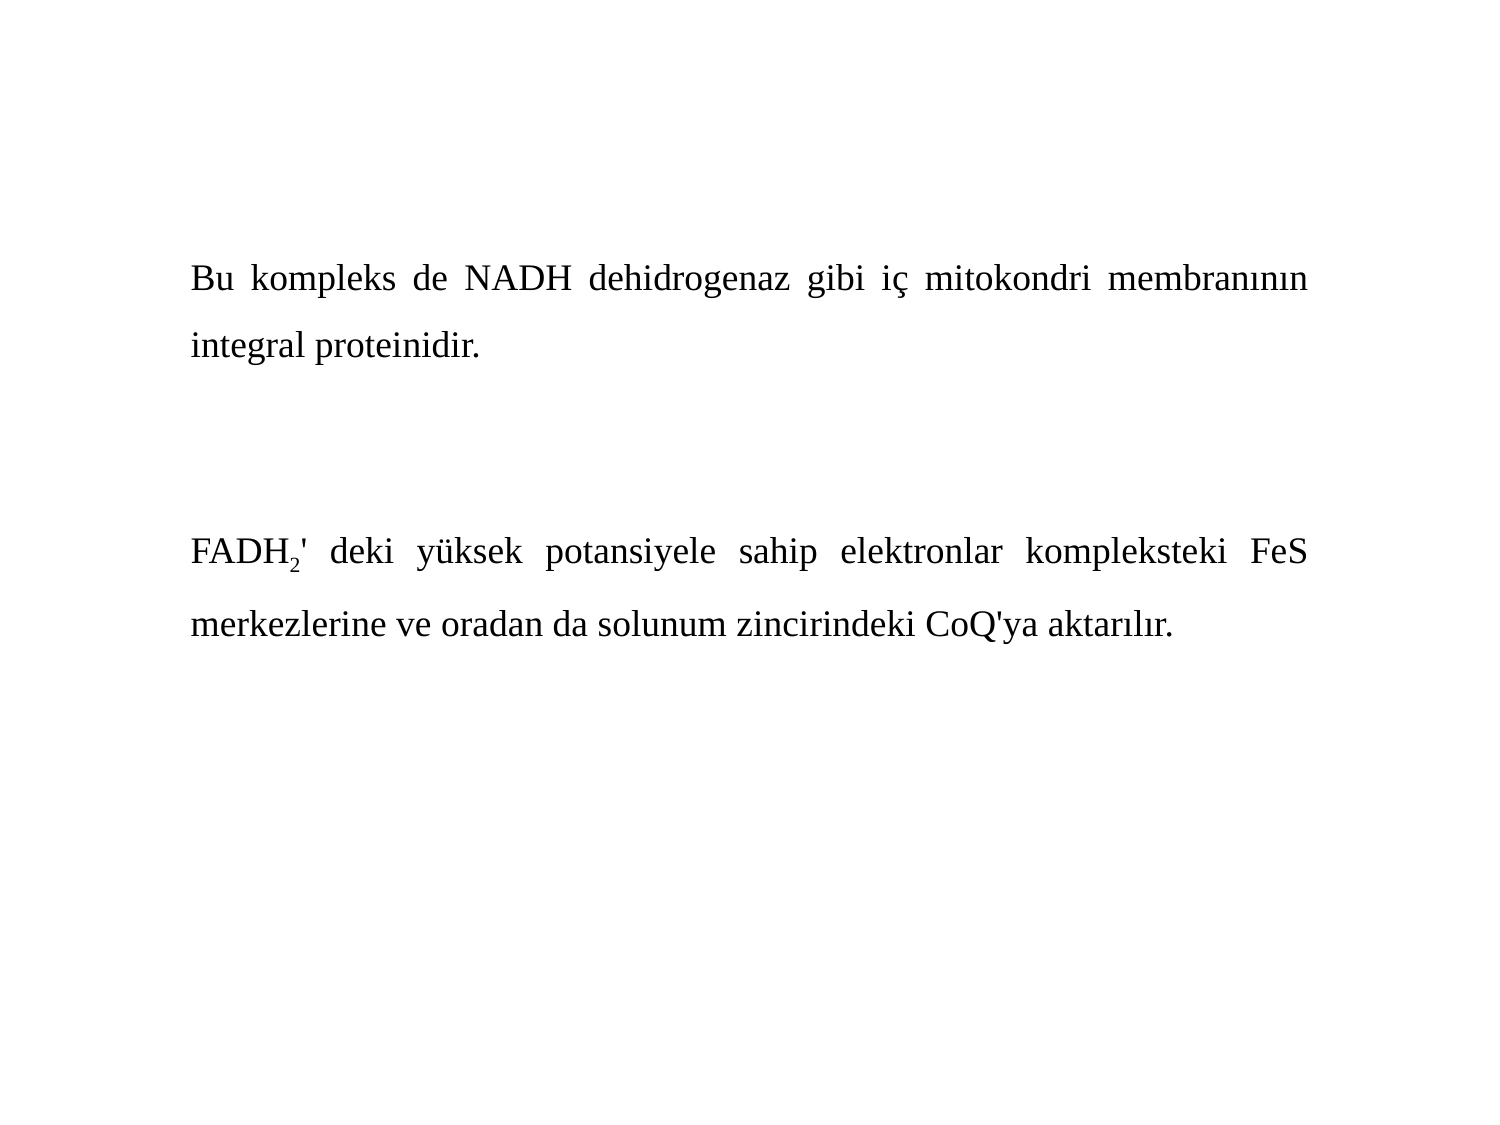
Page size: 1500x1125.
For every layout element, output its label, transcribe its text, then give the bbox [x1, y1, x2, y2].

text_box Bu kompleks de NADH dehidrogenaz gibi iç mitokondri membranının integral proteinidir. FADH2' deki yüksek potansiyele sahip elektronlar kompleksteki FeS merkezlerine ve oradan da solunum zincirindeki CoQ'ya aktarılır. [175, 222, 1325, 652]
